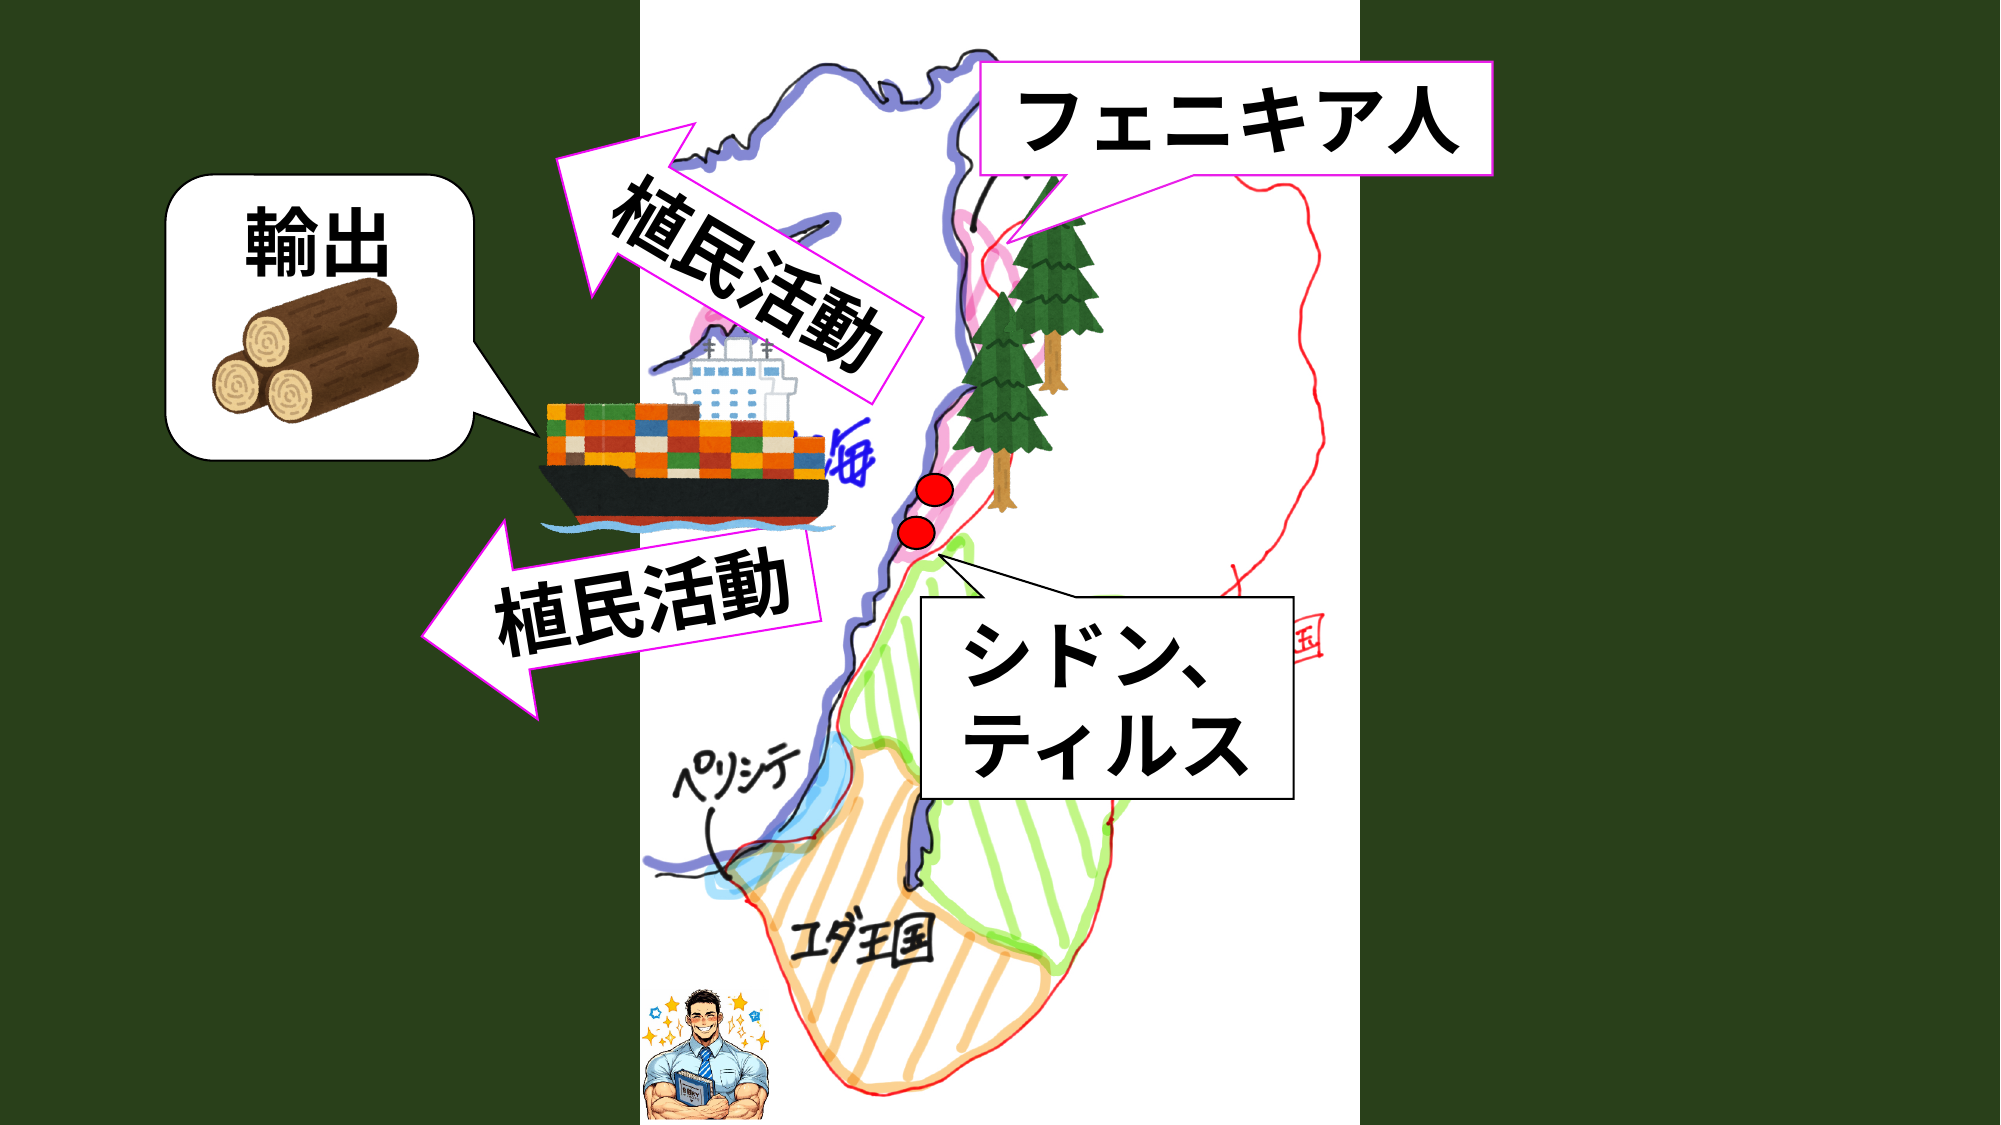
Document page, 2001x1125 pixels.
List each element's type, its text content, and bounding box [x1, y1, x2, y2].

text_box フェニキア人 [1360, 60, 1494, 177]
picture [206, 257, 424, 448]
picture [529, 0, 1360, 1125]
text_box 植民活動 [555, 136, 640, 300]
text_box 植民活動 [420, 517, 640, 722]
text_box 輸出 [164, 173, 529, 462]
